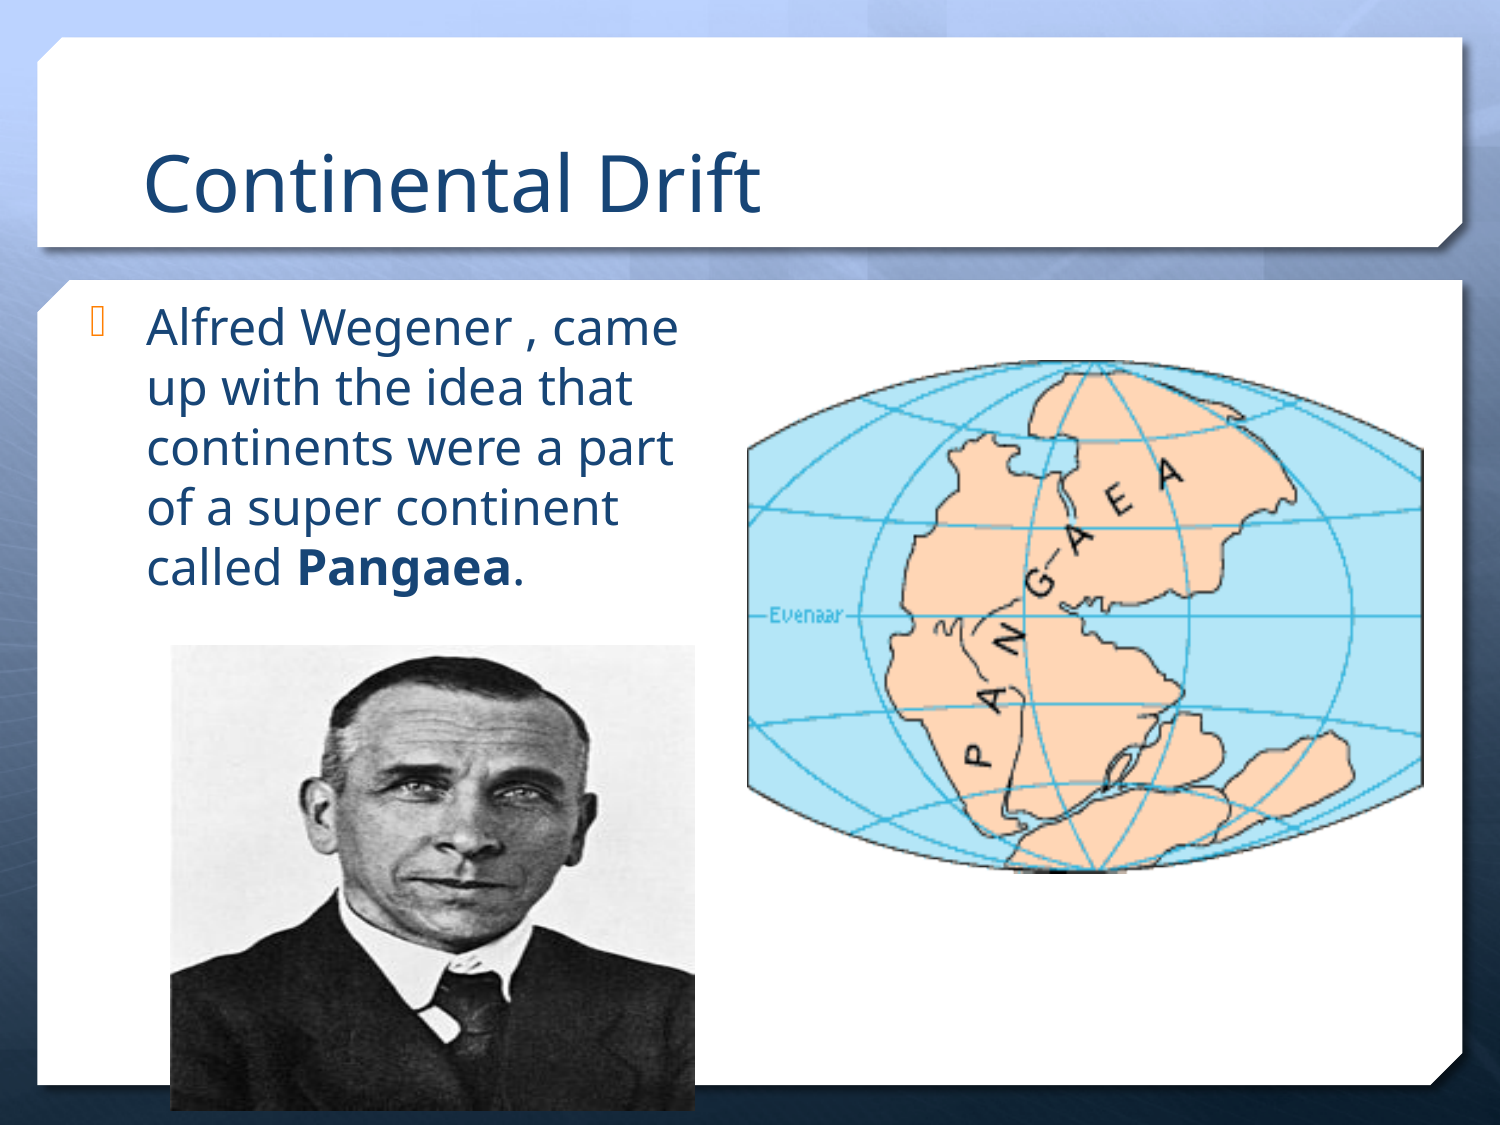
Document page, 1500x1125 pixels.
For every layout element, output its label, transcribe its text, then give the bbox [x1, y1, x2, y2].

list Alfred Wegener , came up with the idea that continents were a part of a super continent called Pangaea. [75, 288, 748, 646]
picture [169, 644, 695, 1112]
title Continental Drift [127, 48, 1372, 236]
picture [746, 359, 1424, 874]
